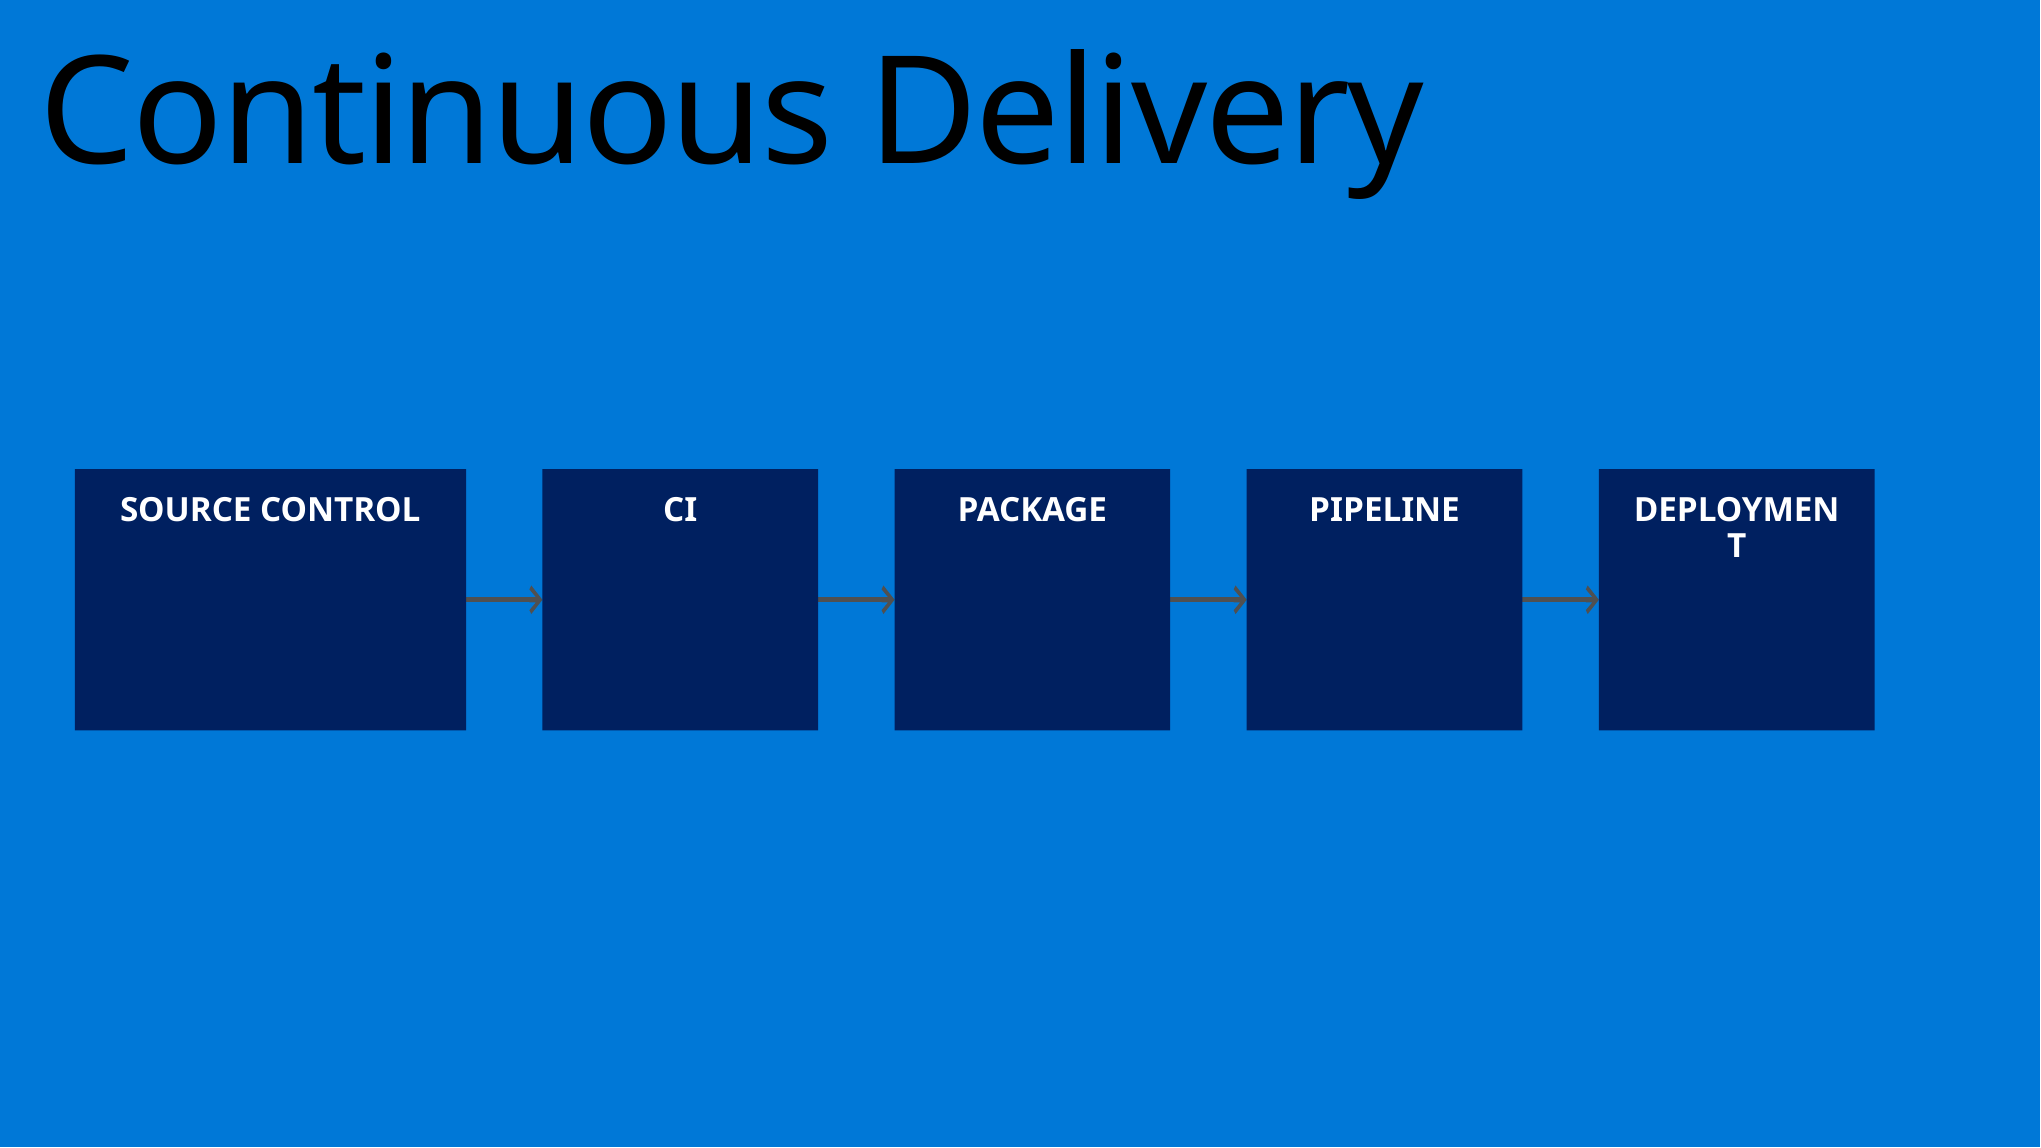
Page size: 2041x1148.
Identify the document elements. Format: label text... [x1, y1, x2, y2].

title Continuous Delivery [16, 18, 1966, 213]
text_box PACKAGE [894, 468, 1171, 731]
text_box SOURCE CONTROL [74, 468, 467, 731]
text_box CI [542, 468, 819, 731]
text_box DEPLOYMENT [1598, 468, 1875, 731]
text_box PIPELINE [1246, 468, 1523, 731]
